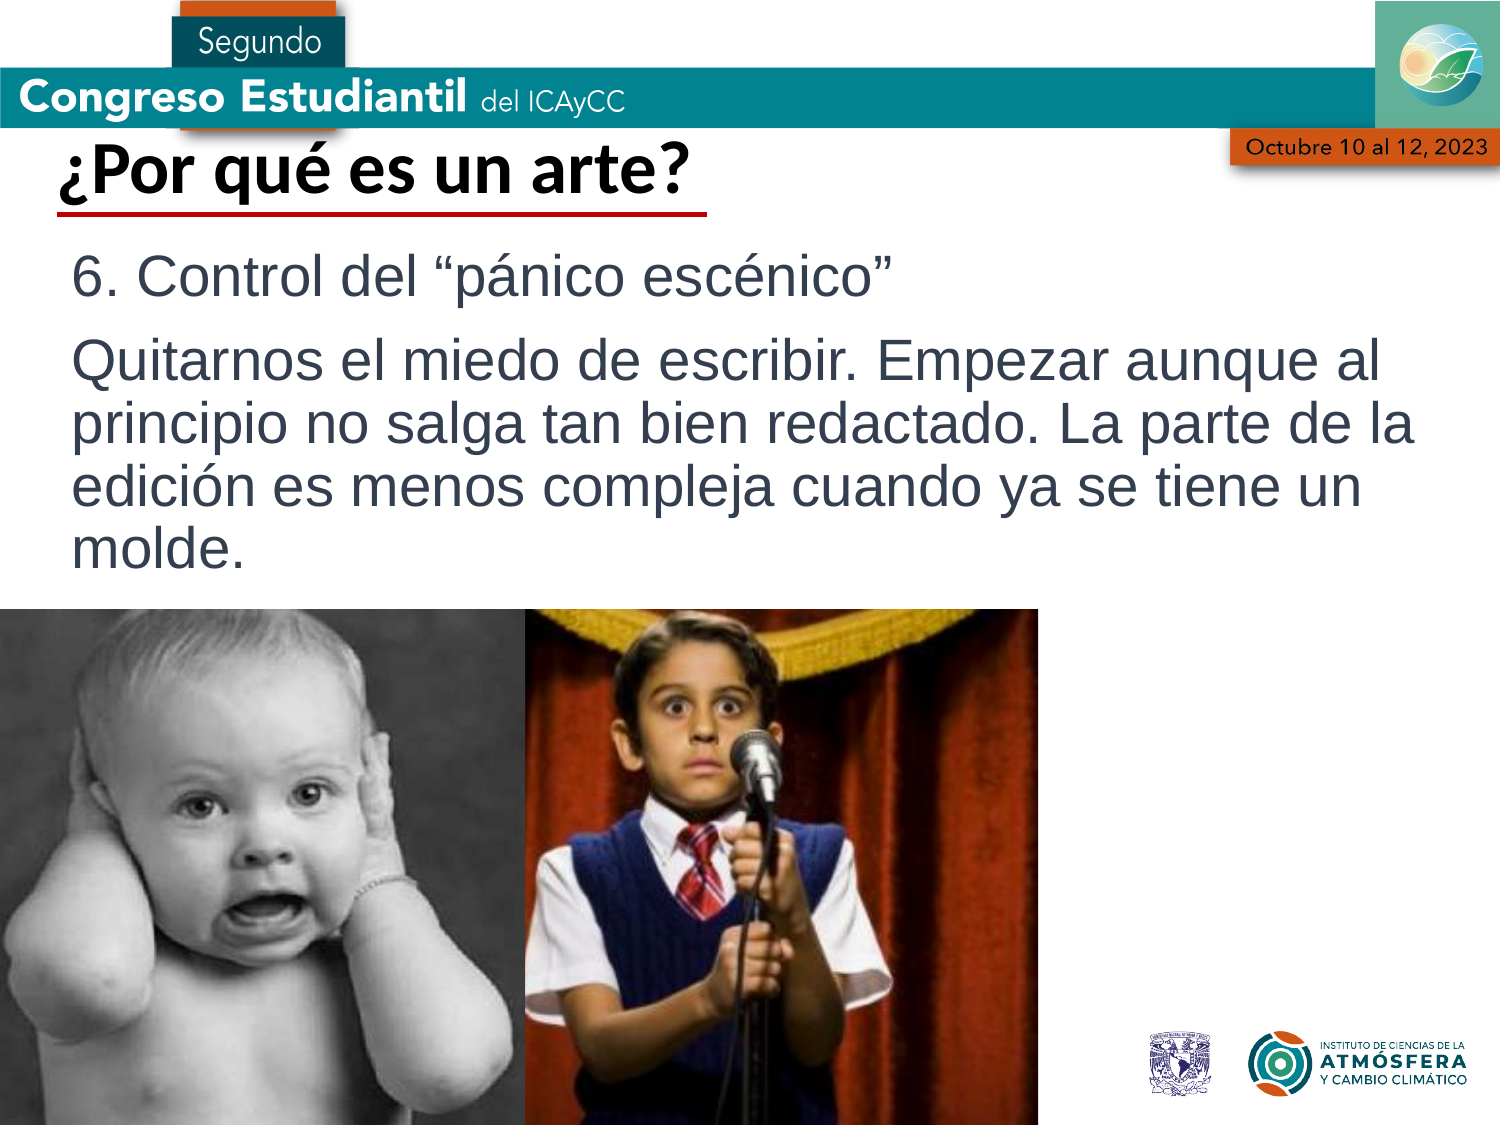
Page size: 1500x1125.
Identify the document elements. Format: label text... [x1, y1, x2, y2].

picture [0, 0, 1500, 191]
text_box 6. Control del “pánico escénico” Quitarnos el miedo de escribir. Empezar aunque al principio no salga tan bien redactado. La parte de la edición es menos compleja cuando ya se tiene un molde. [56, 239, 1471, 1125]
text_box ¿Por qué es un arte? [41, 110, 786, 216]
picture [0, 599, 1039, 1125]
